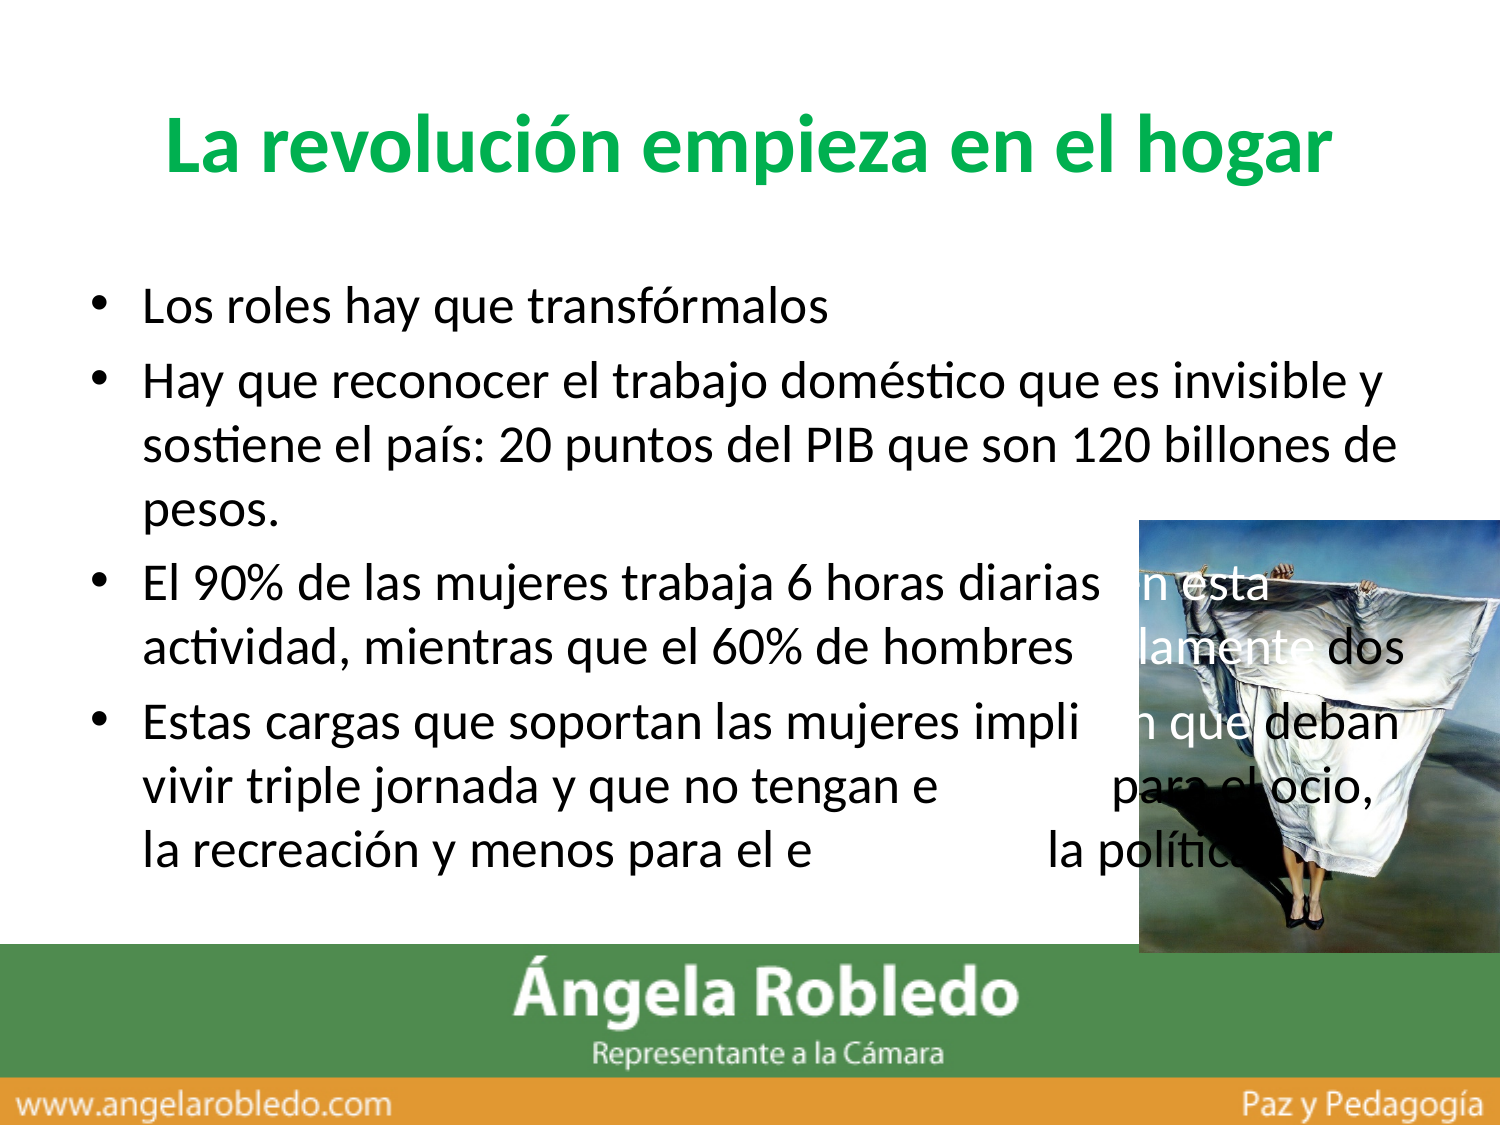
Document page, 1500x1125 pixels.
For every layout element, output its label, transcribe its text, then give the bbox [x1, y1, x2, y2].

title La revolución empieza en el hogar [75, 45, 1425, 233]
list Los roles hay que transfórmalos Hay que reconocer el trabajo doméstico que es invisible y sostiene el país: 20 puntos del PIB que son 120 billones de pesos. El 90% de las mujeres trabaja 6 horas diarias en esta actividad, mientras que el 60% de hombres solamente dos Estas cargas que soportan las mujeres implican que deban vivir triple jornada y que no tengan espacios para el ocio, la recreación y menos para el ejercicio de la política. [75, 262, 1425, 929]
picture [0, 520, 1500, 1125]
